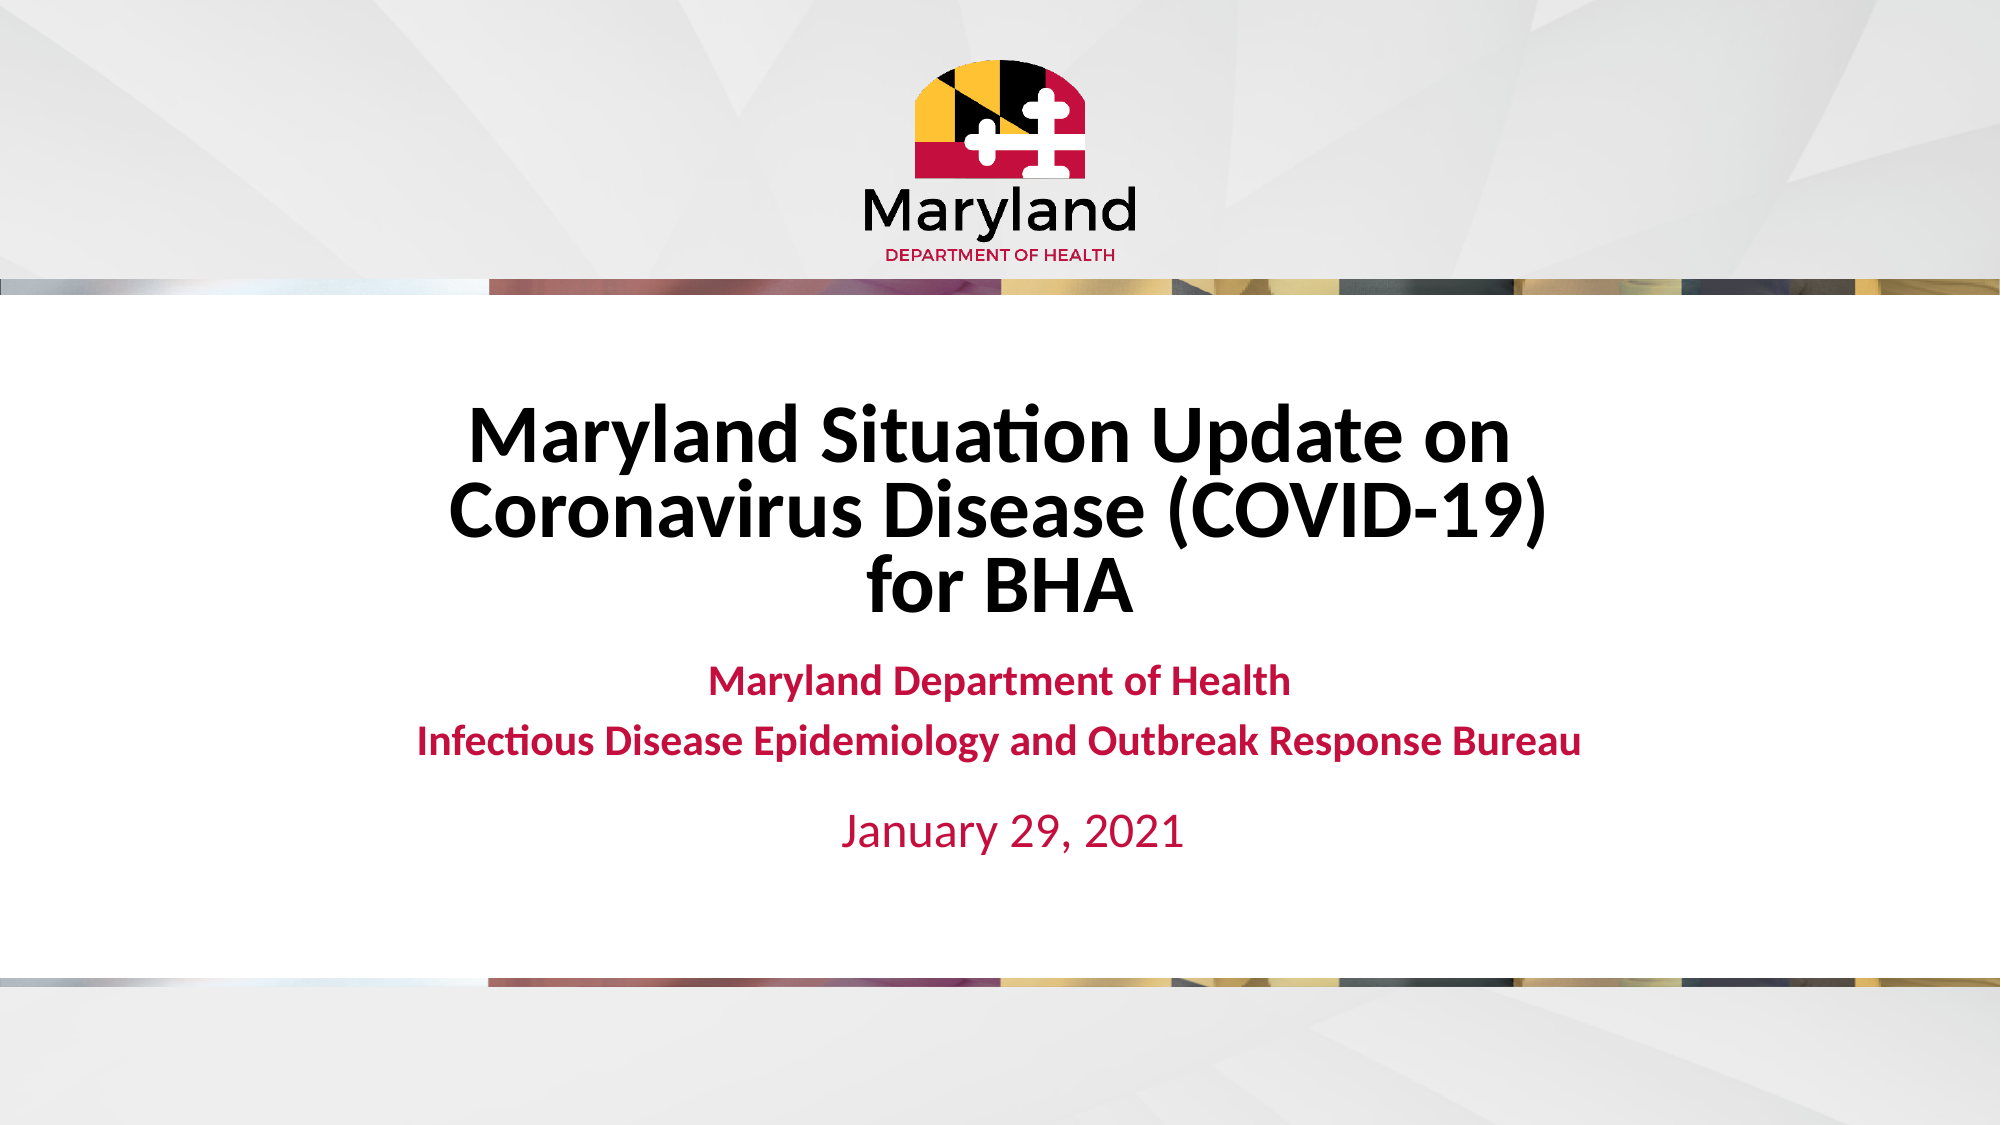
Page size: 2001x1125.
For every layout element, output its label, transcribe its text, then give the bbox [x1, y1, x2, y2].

title Maryland Situation Update on Coronavirus Disease (COVID-19) for BHA [249, 367, 1750, 635]
picture [0, 978, 2000, 1125]
subtitle Maryland Department of Health Infectious Disease Epidemiology and Outbreak Response Bureau [249, 656, 1750, 848]
picture [0, 0, 2000, 295]
list January 29, 2021 [263, 803, 1764, 864]
